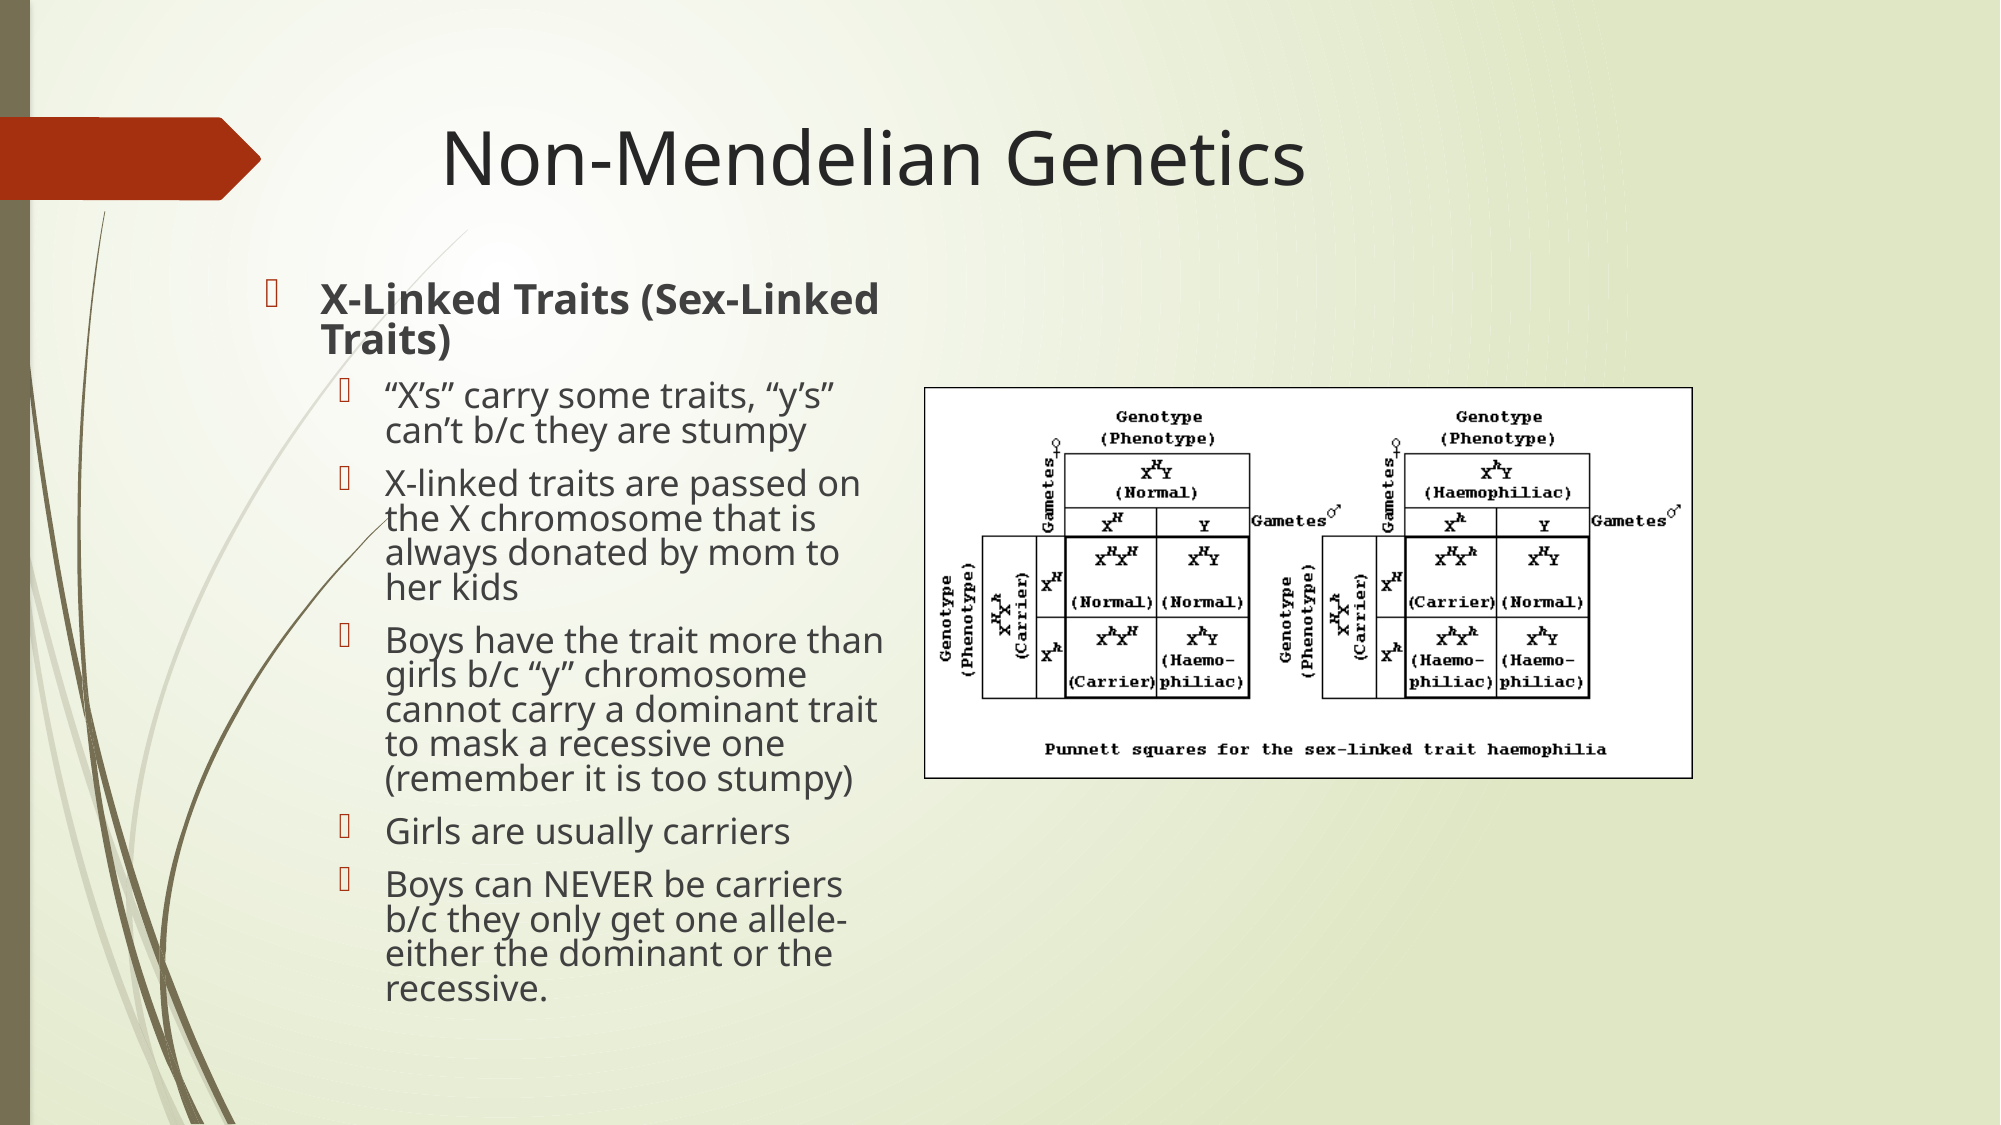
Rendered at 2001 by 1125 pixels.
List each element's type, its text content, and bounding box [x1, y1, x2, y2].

picture [924, 387, 1693, 779]
title Non-Mendelian Genetics [425, 102, 1888, 313]
list X-Linked Traits (Sex-Linked Traits) “X’s” carry some traits, “y’s” can’t b/c they are stumpy X-linked traits are passed on the X chromosome that is always donated by mom to her kids Boys have the trait more than girls b/c “y” chromosome cannot carry a dominant trait to mask a recessive one (remember it is too stumpy) Girls are usually carriers Boys can NEVER be carriers b/c they only get one allele- either the dominant or the recessive. [249, 275, 913, 1018]
